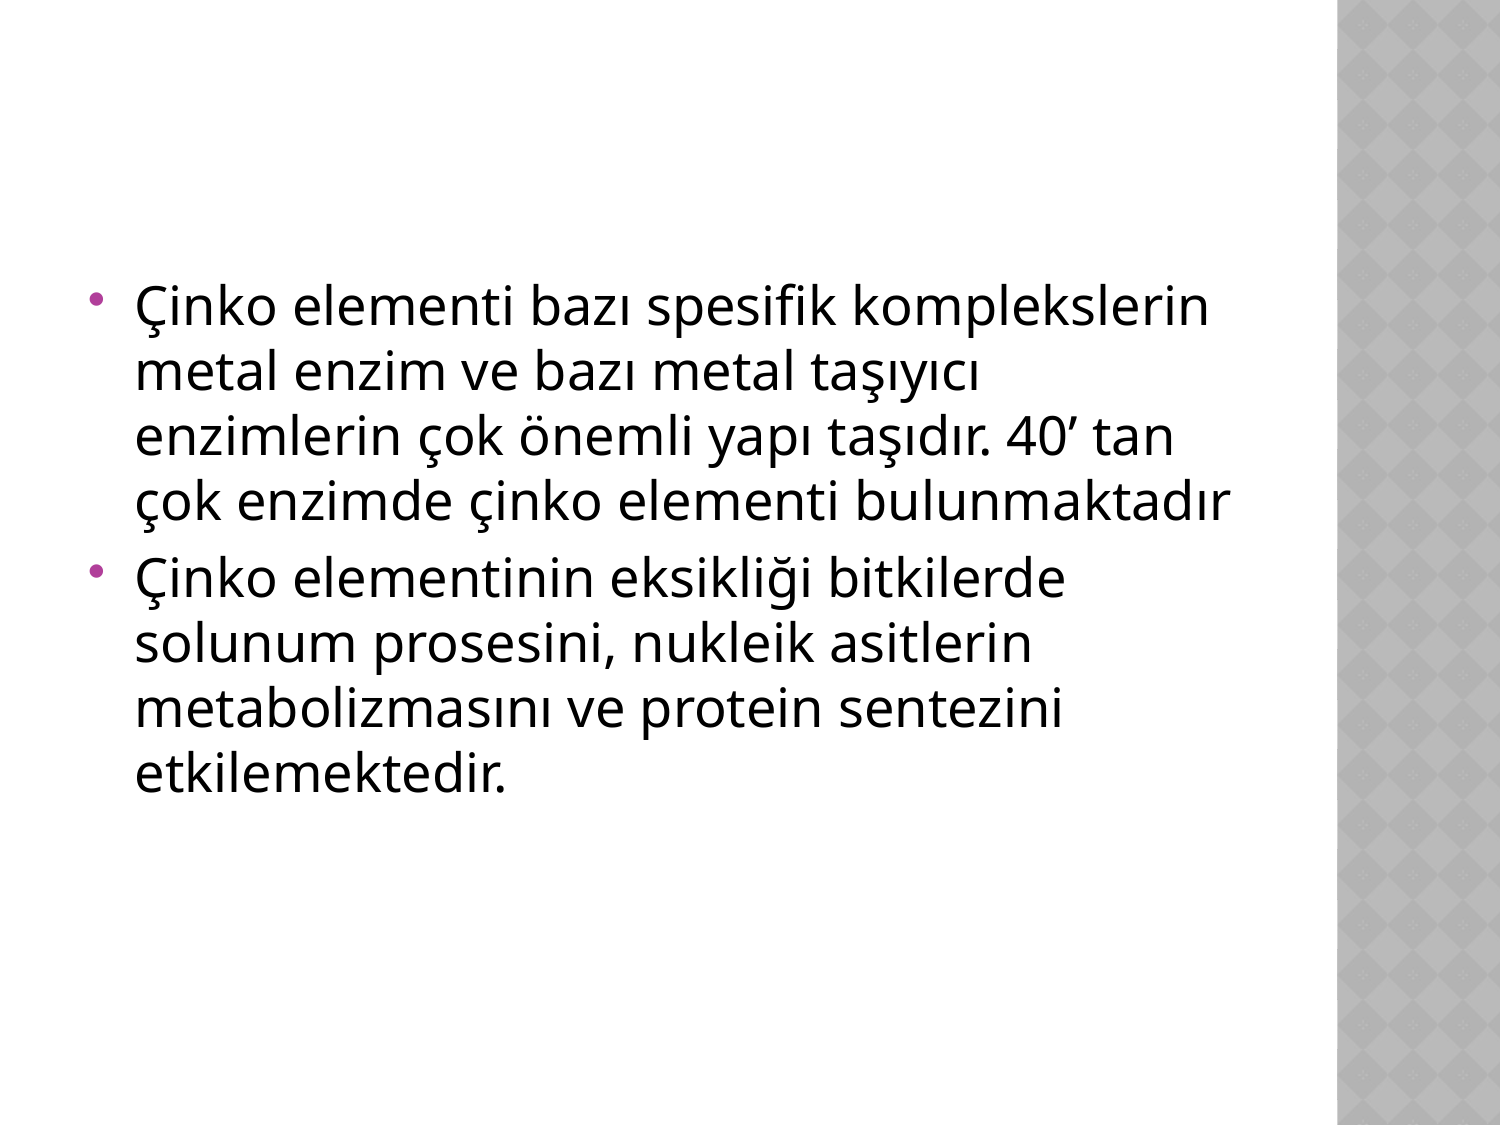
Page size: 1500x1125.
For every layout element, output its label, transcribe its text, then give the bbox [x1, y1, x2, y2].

list Çinko elementi bazı spesifik komplekslerin metal enzim ve bazı metal taşıyıcı enzimlerin çok önemli yapı taşıdır. 40’ tan çok enzimde çinko elementi bulunmaktadır Çinko elementinin eksikliği bitkilerde solunum prosesini, nukleik asitlerin metabolizmasını ve protein sentezini etkilemektedir. [75, 264, 1263, 1059]
